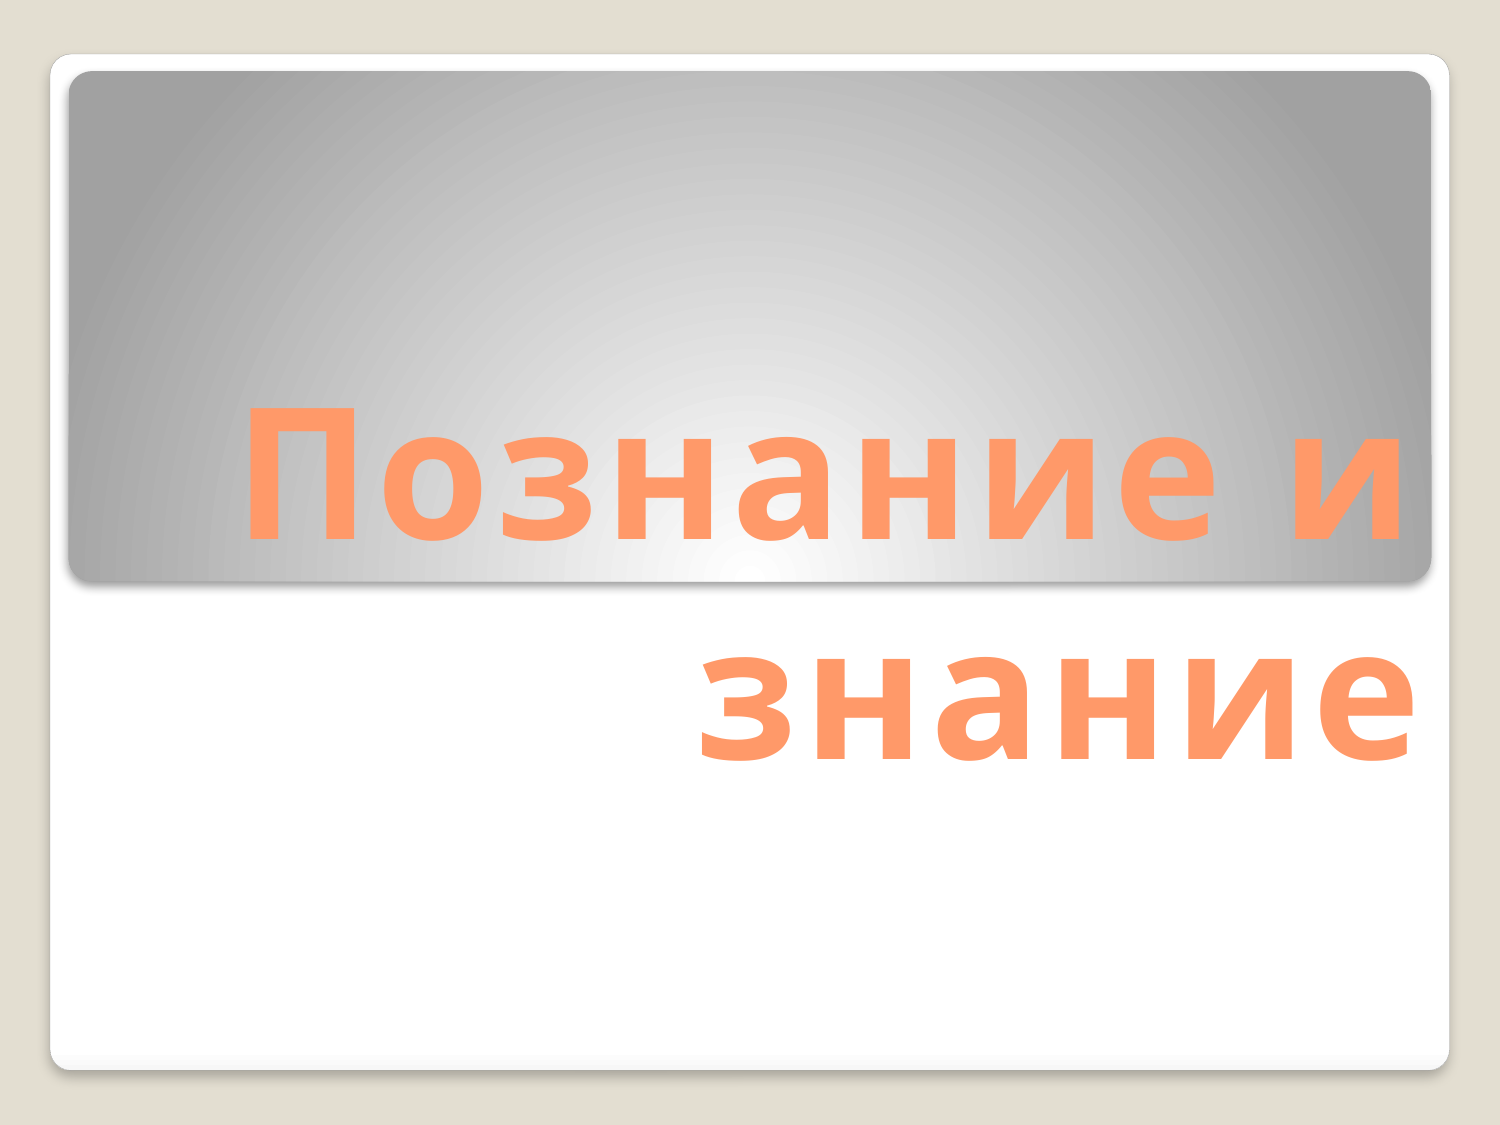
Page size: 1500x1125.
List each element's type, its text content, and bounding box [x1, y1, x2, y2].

title Познание и знание [0, 562, 1430, 804]
